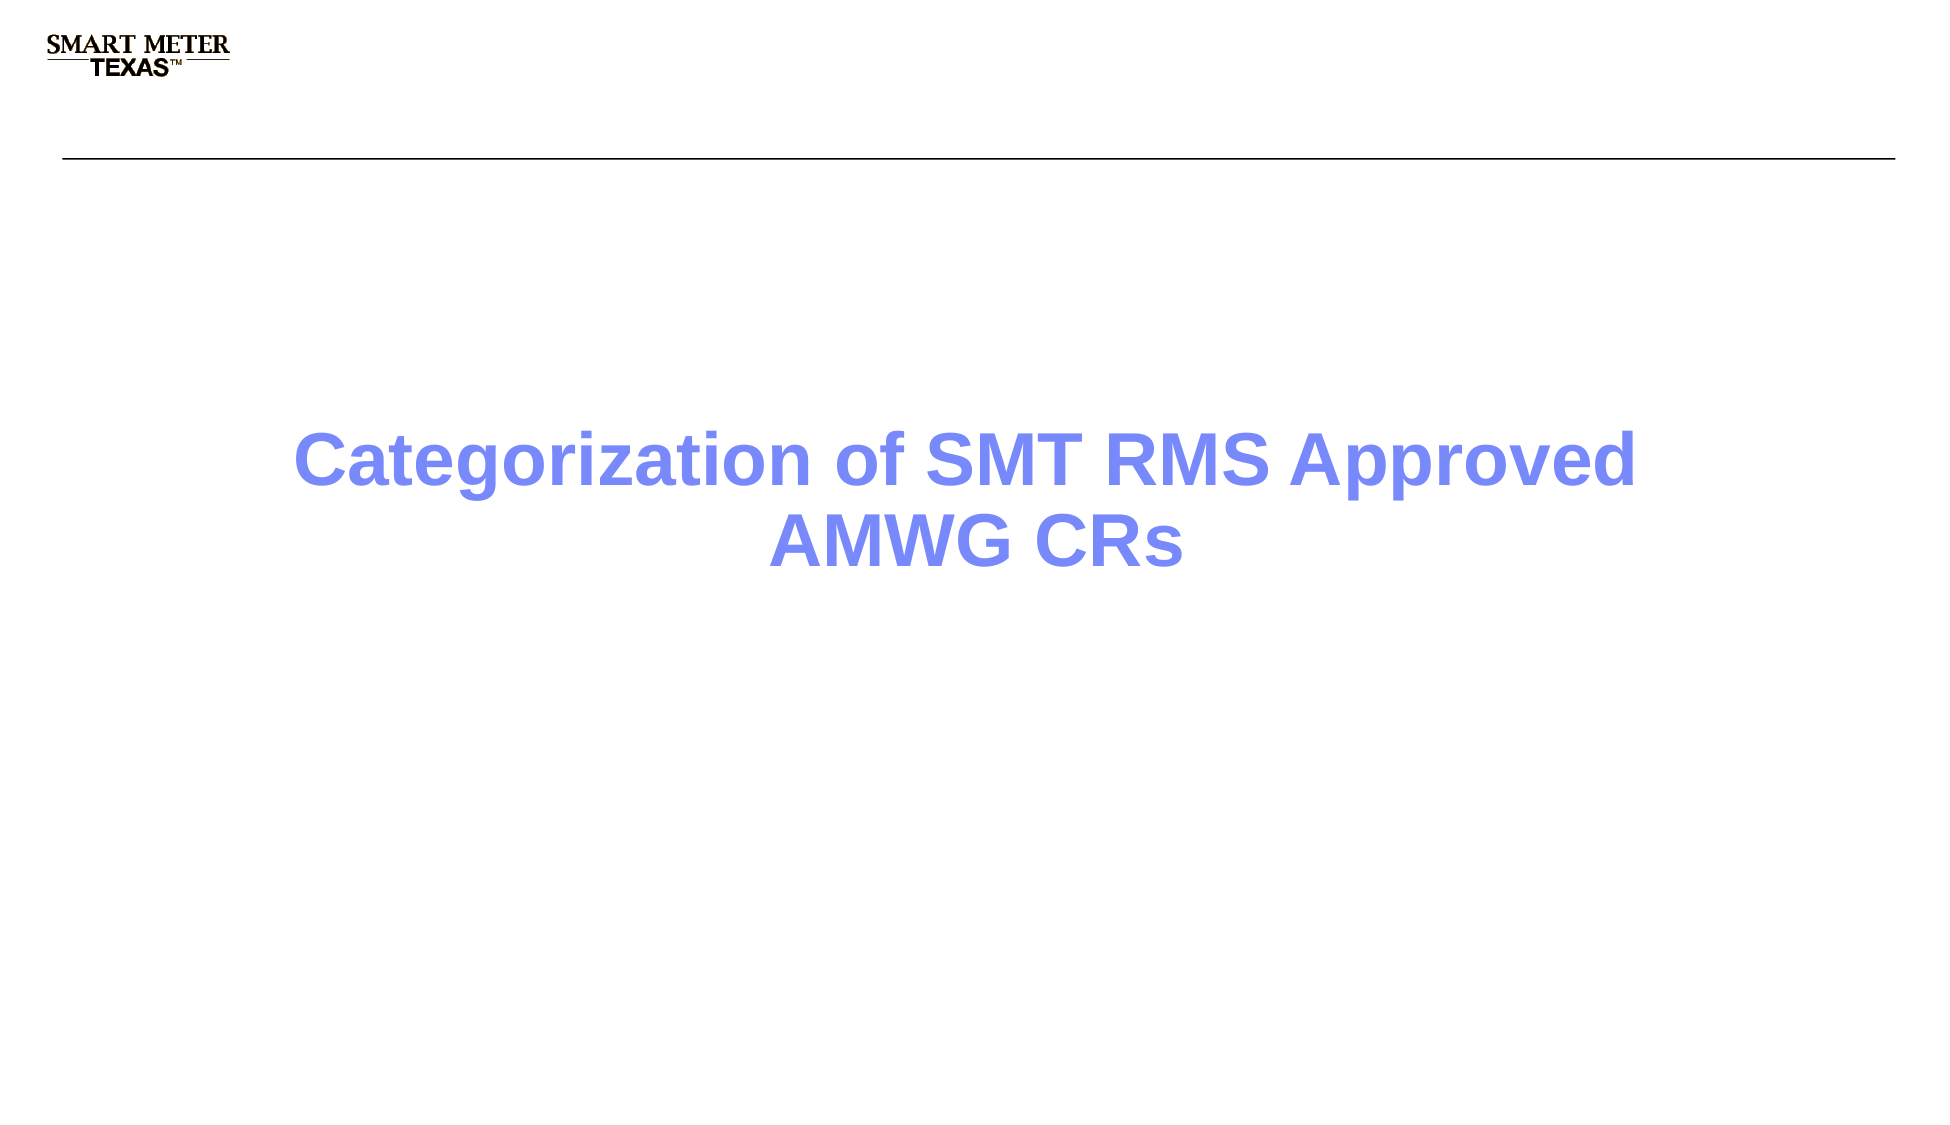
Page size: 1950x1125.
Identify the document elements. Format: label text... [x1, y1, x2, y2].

picture [33, 24, 238, 84]
title Categorization of SMT RMS Approved AMWG CRs [87, 349, 1867, 591]
